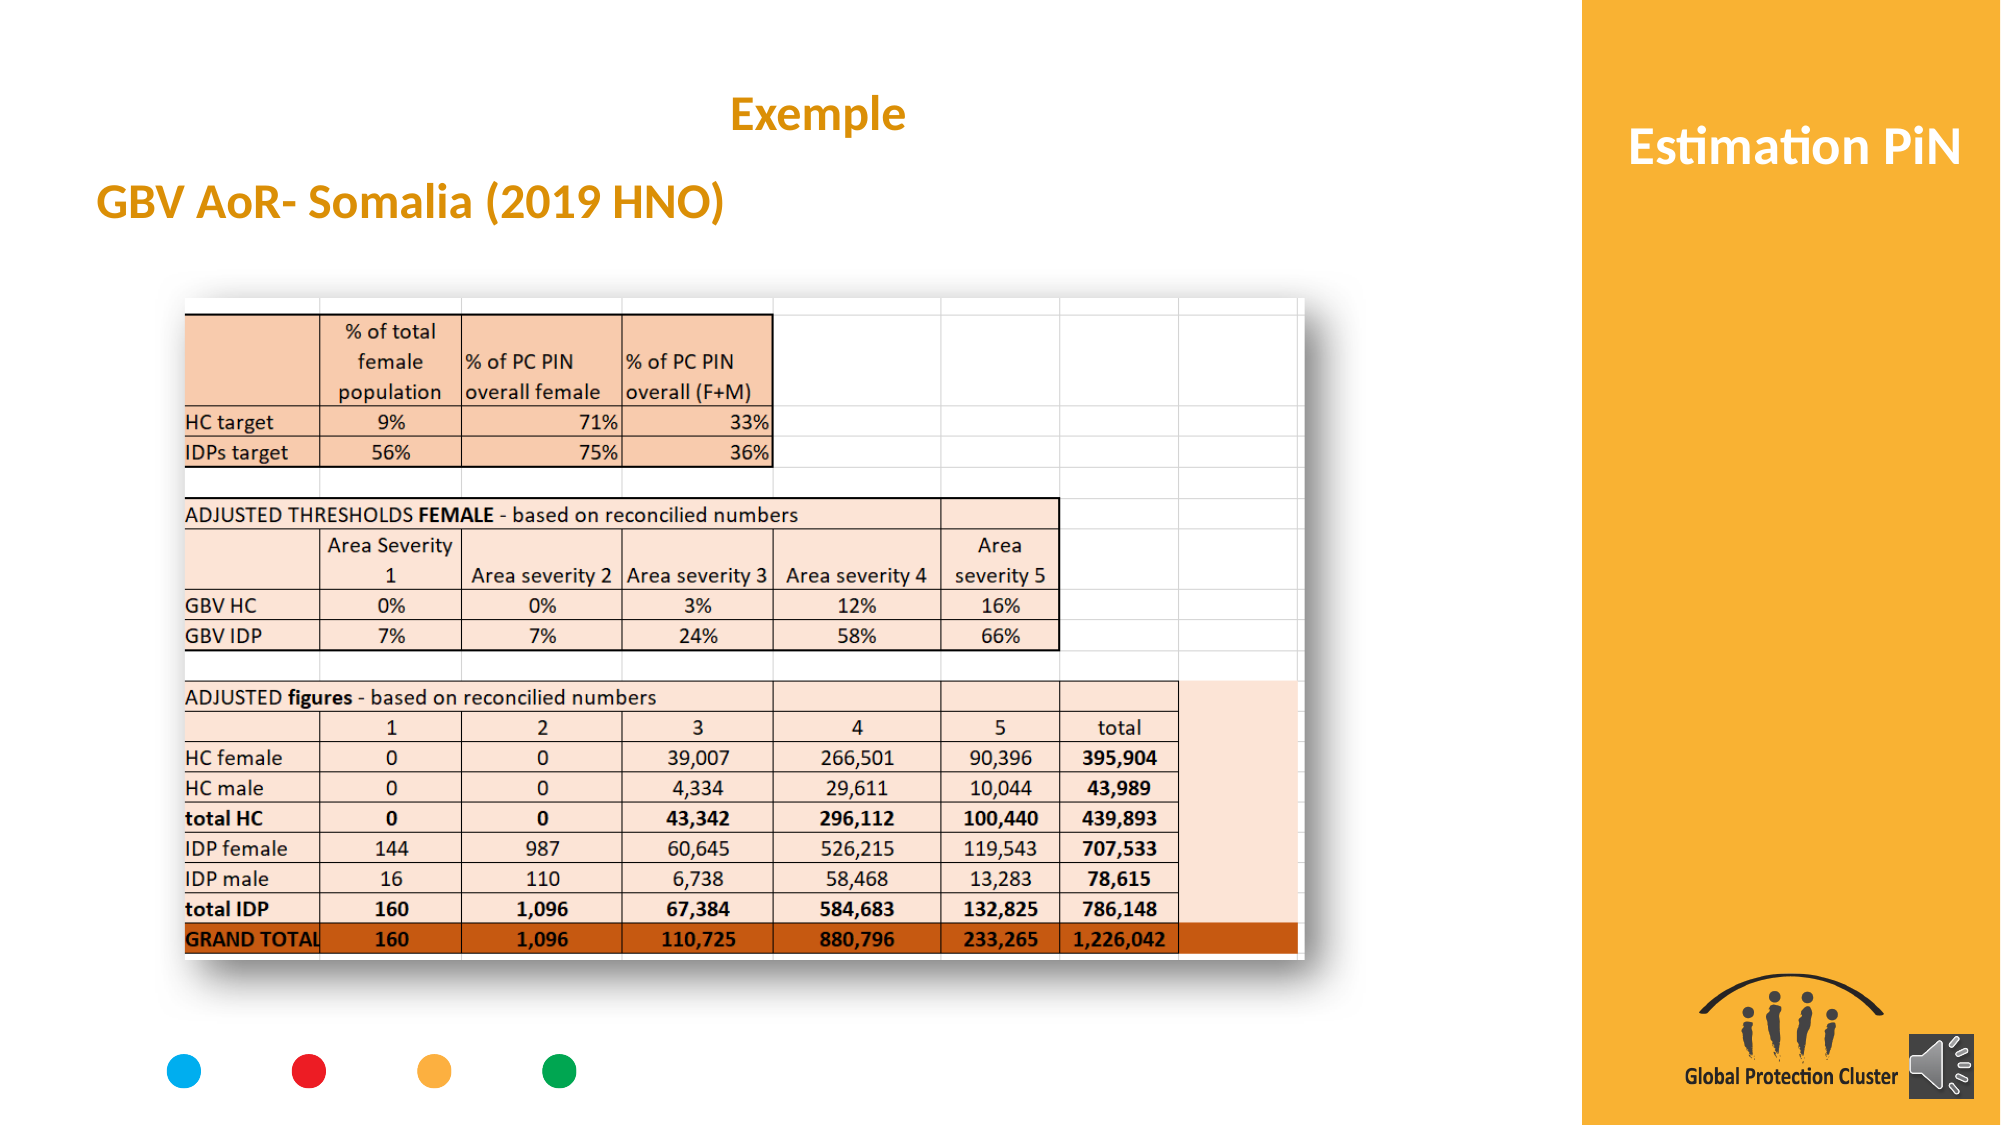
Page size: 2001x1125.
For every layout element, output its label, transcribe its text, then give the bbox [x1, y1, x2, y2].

text_box Estimation PiN [1604, 49, 1987, 299]
picture [142, 1065, 595, 1103]
picture [184, 298, 1305, 960]
picture [1670, 957, 1975, 1120]
list Exemple GBV AoR- Somalia (2019 HNO) [44, 85, 1567, 1065]
